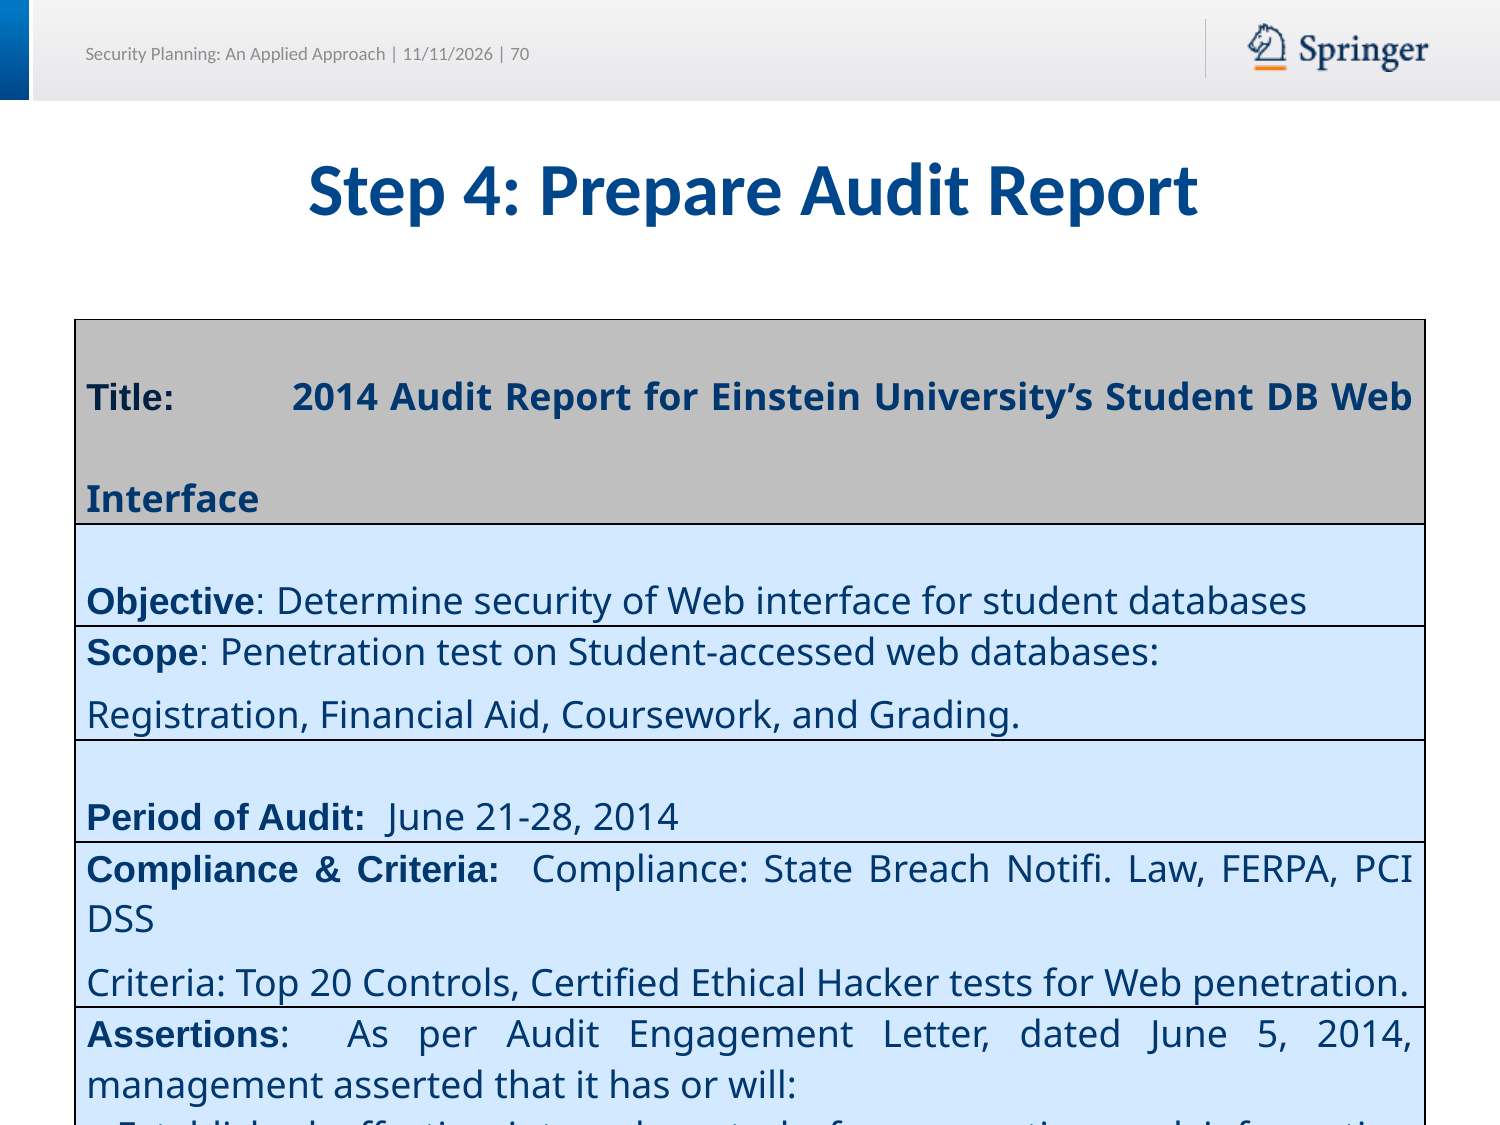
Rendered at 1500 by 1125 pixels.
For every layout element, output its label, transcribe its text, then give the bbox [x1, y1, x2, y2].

table_cell Period of Audit: June 21-28, 2014 [76, 741, 1424, 841]
table_cell Assertions: As per Audit Engagement Letter, dated June 5, 2014, management asserted that it has or will: Established effective internal controls for accounting and information systems, Is compliant with all laws. Provide necessary documentation for the audit: policies, procedures, previous audit data Provide as auditor access to systems as a student user. [76, 1008, 1424, 1125]
table_header Title: 2014 Audit Report for Einstein University’s Student DB Web Interface [76, 320, 1424, 523]
table_cell Compliance & Criteria: Compliance: State Breach Notifi. Law, FERPA, PCI DSS Criteria: Top 20 Controls, Certified Ethical Hacker tests for Web penetration. [76, 843, 1424, 1006]
picture [33, 0, 1500, 101]
table_cell Objective: Determine security of Web interface for student databases [76, 525, 1424, 625]
table_cell Scope: Penetration test on Student-accessed web databases: Registration, Financial Aid, Coursework, and Grading. [76, 627, 1424, 739]
title Step 4: Prepare Audit Report [85, 150, 1424, 233]
